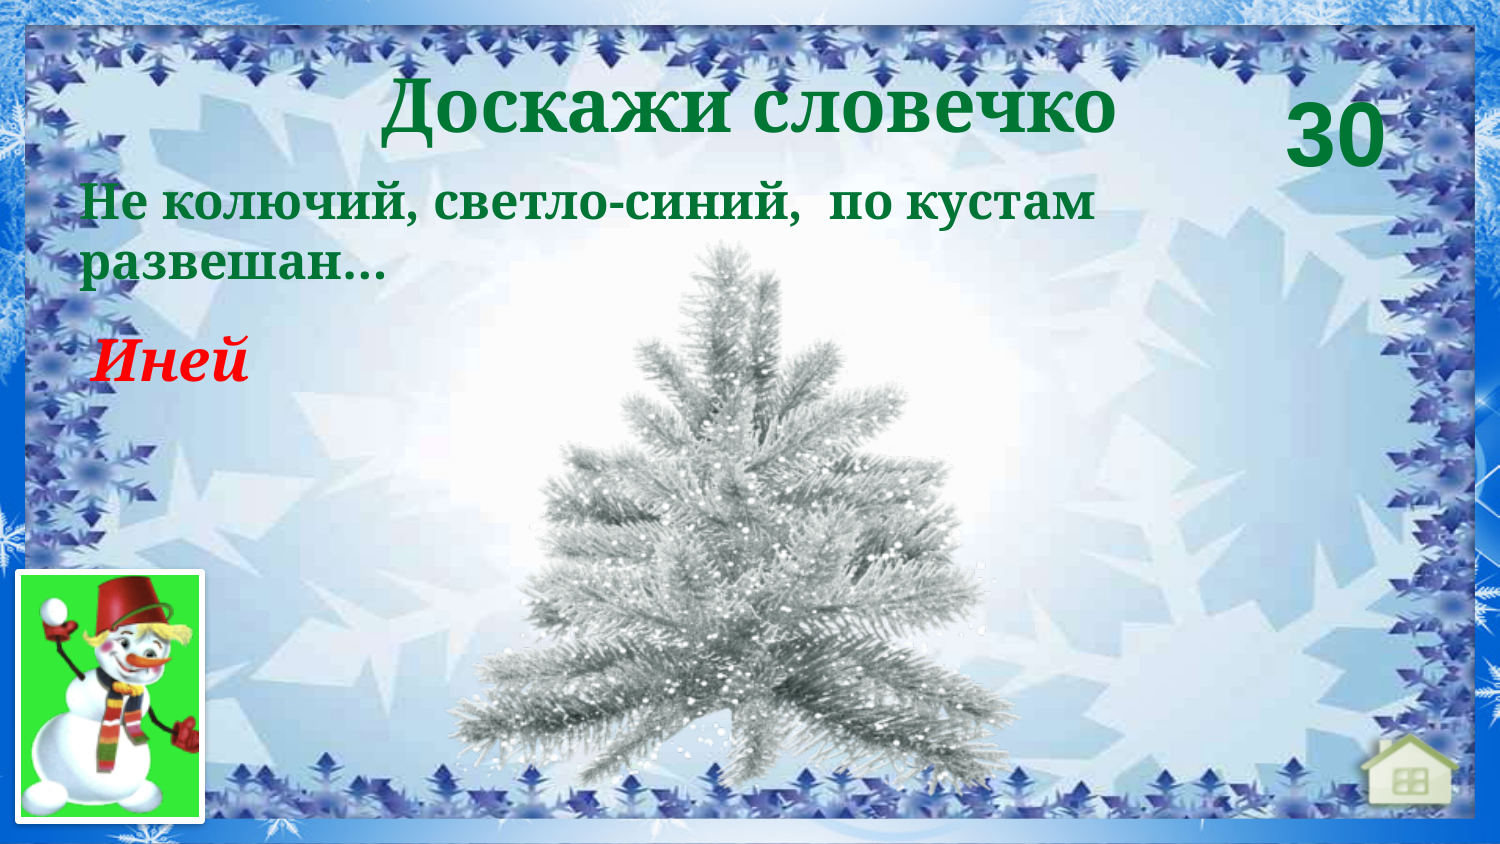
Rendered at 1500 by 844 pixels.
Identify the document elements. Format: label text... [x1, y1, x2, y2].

text_box 30 [1266, 67, 1407, 193]
text_box Иней [76, 315, 296, 401]
text_box Не колючий, светло-синий, по кустам развешан… [64, 161, 1282, 297]
text_box Доскажи словечко [301, 49, 1200, 155]
picture [0, 0, 1500, 844]
